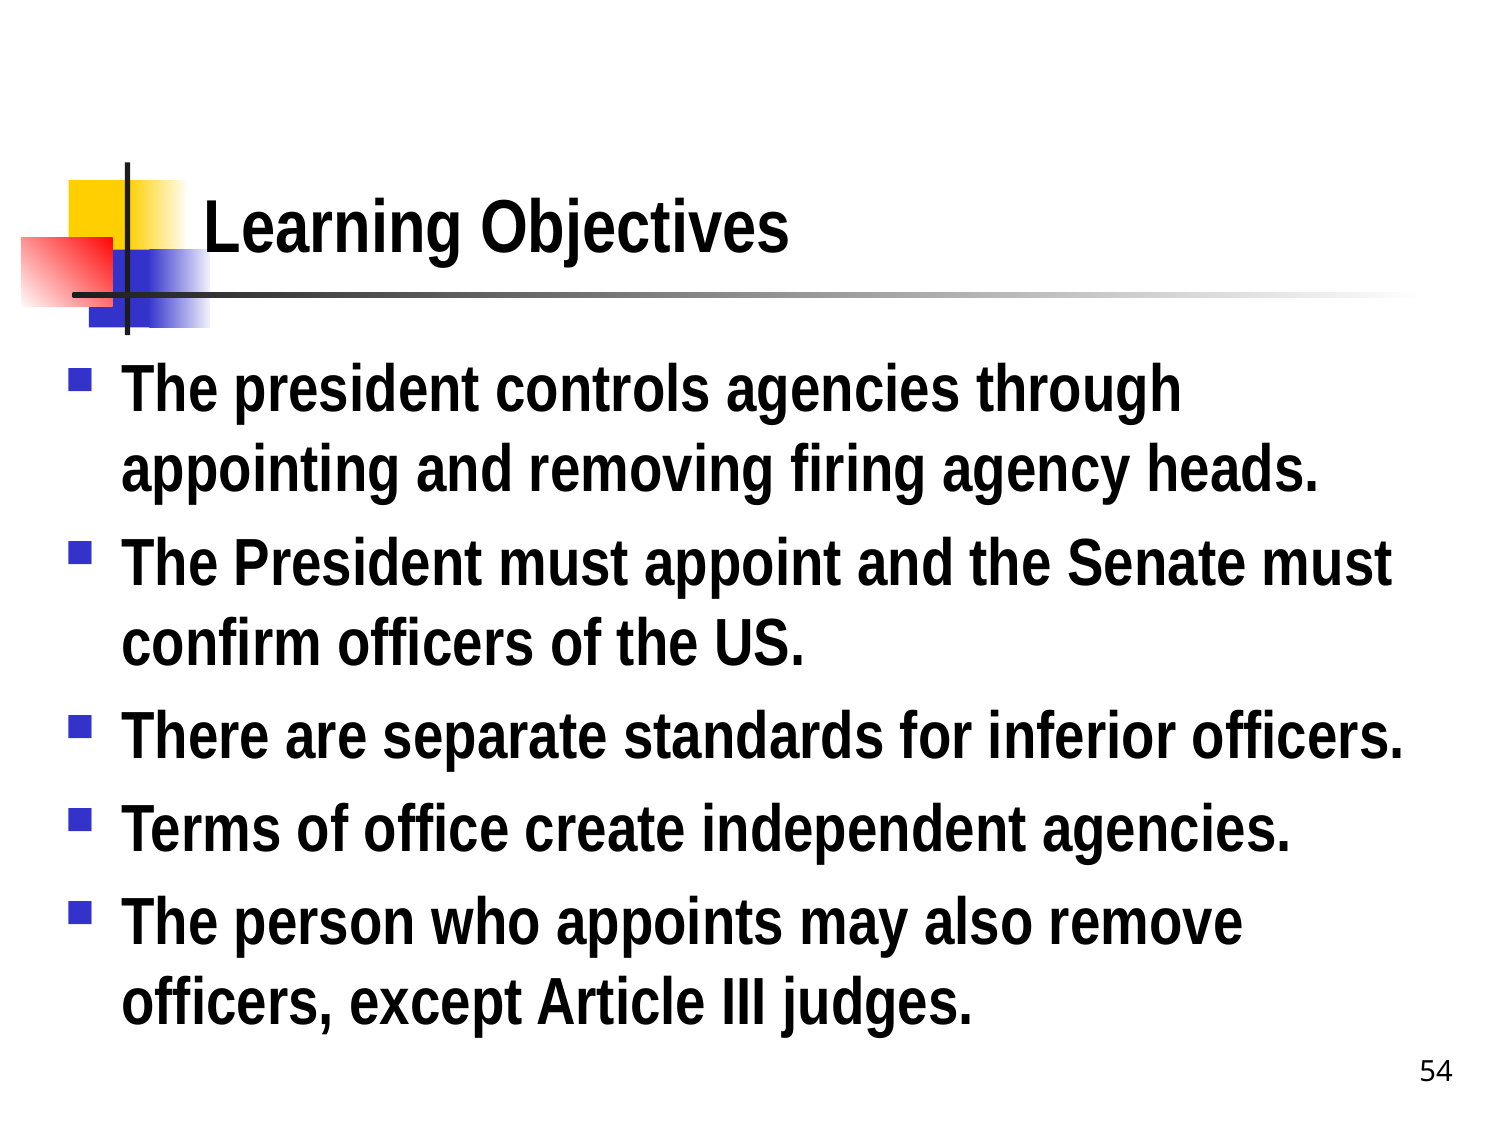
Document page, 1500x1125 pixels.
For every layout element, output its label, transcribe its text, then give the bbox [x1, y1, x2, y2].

slide_number 54 [1155, 1024, 1468, 1100]
list The president controls agencies through appointing and removing firing agency heads. The President must appoint and the Senate must confirm officers of the US. There are separate standards for inferior officers. Terms of office create independent agencies. The person who appoints may also remove officers, except Article III judges. [50, 337, 1450, 1075]
title Learning Objectives [188, 35, 1468, 275]
